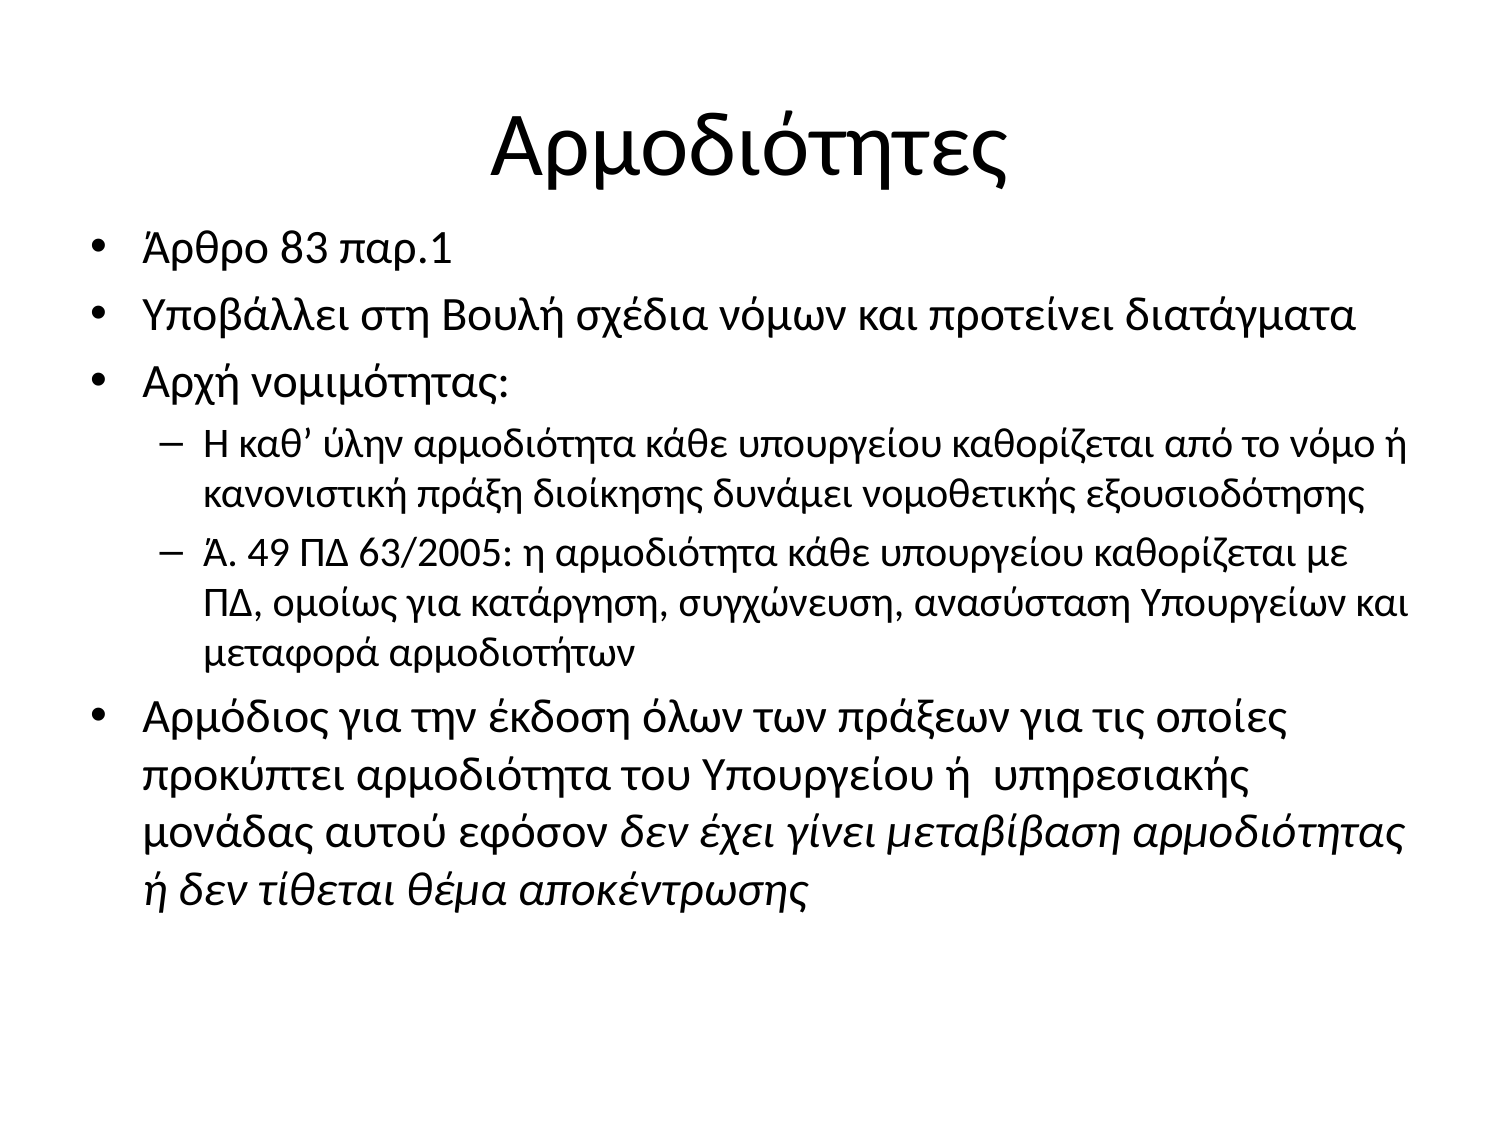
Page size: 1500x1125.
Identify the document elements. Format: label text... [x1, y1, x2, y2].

title Αρμοδιότητες [75, 45, 1425, 208]
list Άρθρο 83 παρ.1 Υποβάλλει στη Βουλή σχέδια νόμων και προτείνει διατάγματα Αρχή νομιμότητας: Η καθ’ ύλην αρμοδιότητα κάθε υπουργείου καθορίζεται από το νόμο ή κανονιστική πράξη διοίκησης δυνάμει νομοθετικής εξουσιοδότησης Ά. 49 ΠΔ 63/2005: η αρμοδιότητα κάθε υπουργείου καθορίζεται με ΠΔ, ομοίως για κατάργηση, συγχώνευση, ανασύσταση Υπουργείων και μεταφορά αρμοδιοτήτων Αρμόδιος για την έκδοση όλων των πράξεων για τις οποίες προκύπτει αρμοδιότητα του Υπουργείου ή υπηρεσιακής μονάδας αυτού εφόσον δεν έχει γίνει μεταβίβαση αρμοδιότητας ή δεν τίθεται θέμα αποκέντρωσης [75, 208, 1425, 1005]
